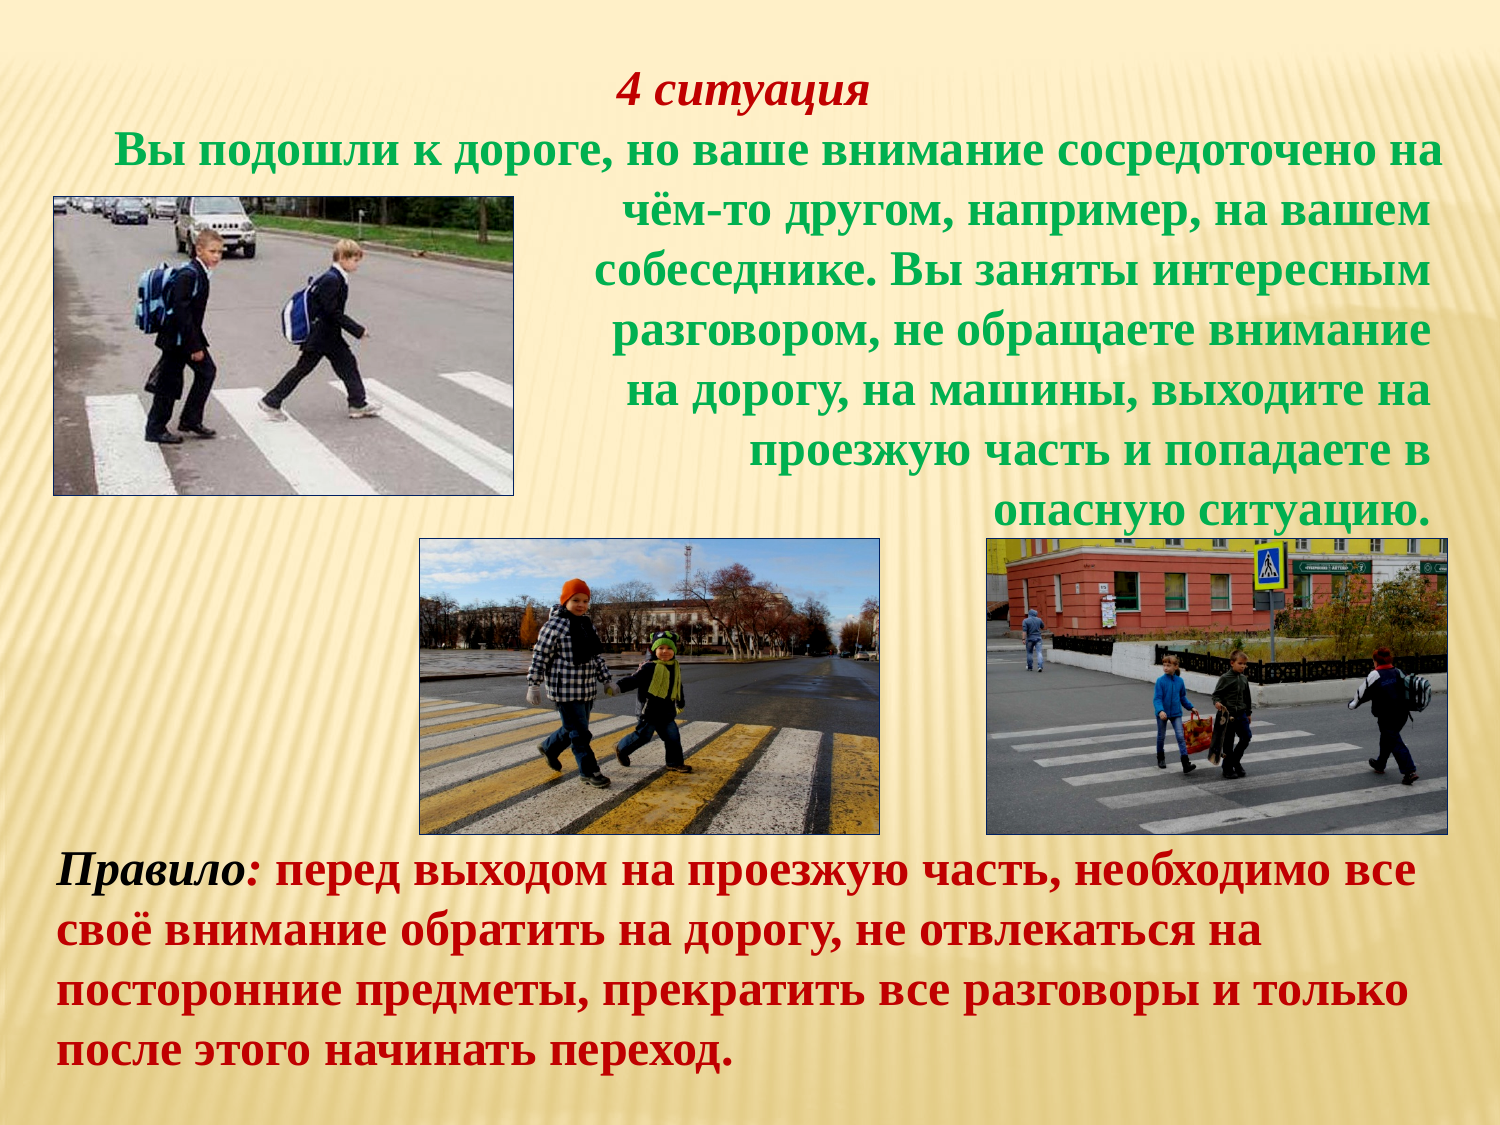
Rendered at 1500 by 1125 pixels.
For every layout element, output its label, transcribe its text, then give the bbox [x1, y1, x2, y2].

picture [52, 195, 515, 496]
picture [985, 538, 1449, 835]
text_box 4 ситуация Вы подошли к дороге, но ваше внимание сосредоточено на чём-то другом, например, на вашем собеседнике. Вы заняты интересным разговором, не обращаете внимание на дорогу, на машины, выходите на проезжую часть и попадаете в опасную ситуацию. Правило: перед выходом на проезжую часть, необходимо все своё внимание обратить на дорогу, не отвлекаться на посторонние предметы, прекратить все разговоры и только после этого начинать переход. [41, 47, 1459, 1083]
picture [418, 538, 881, 835]
